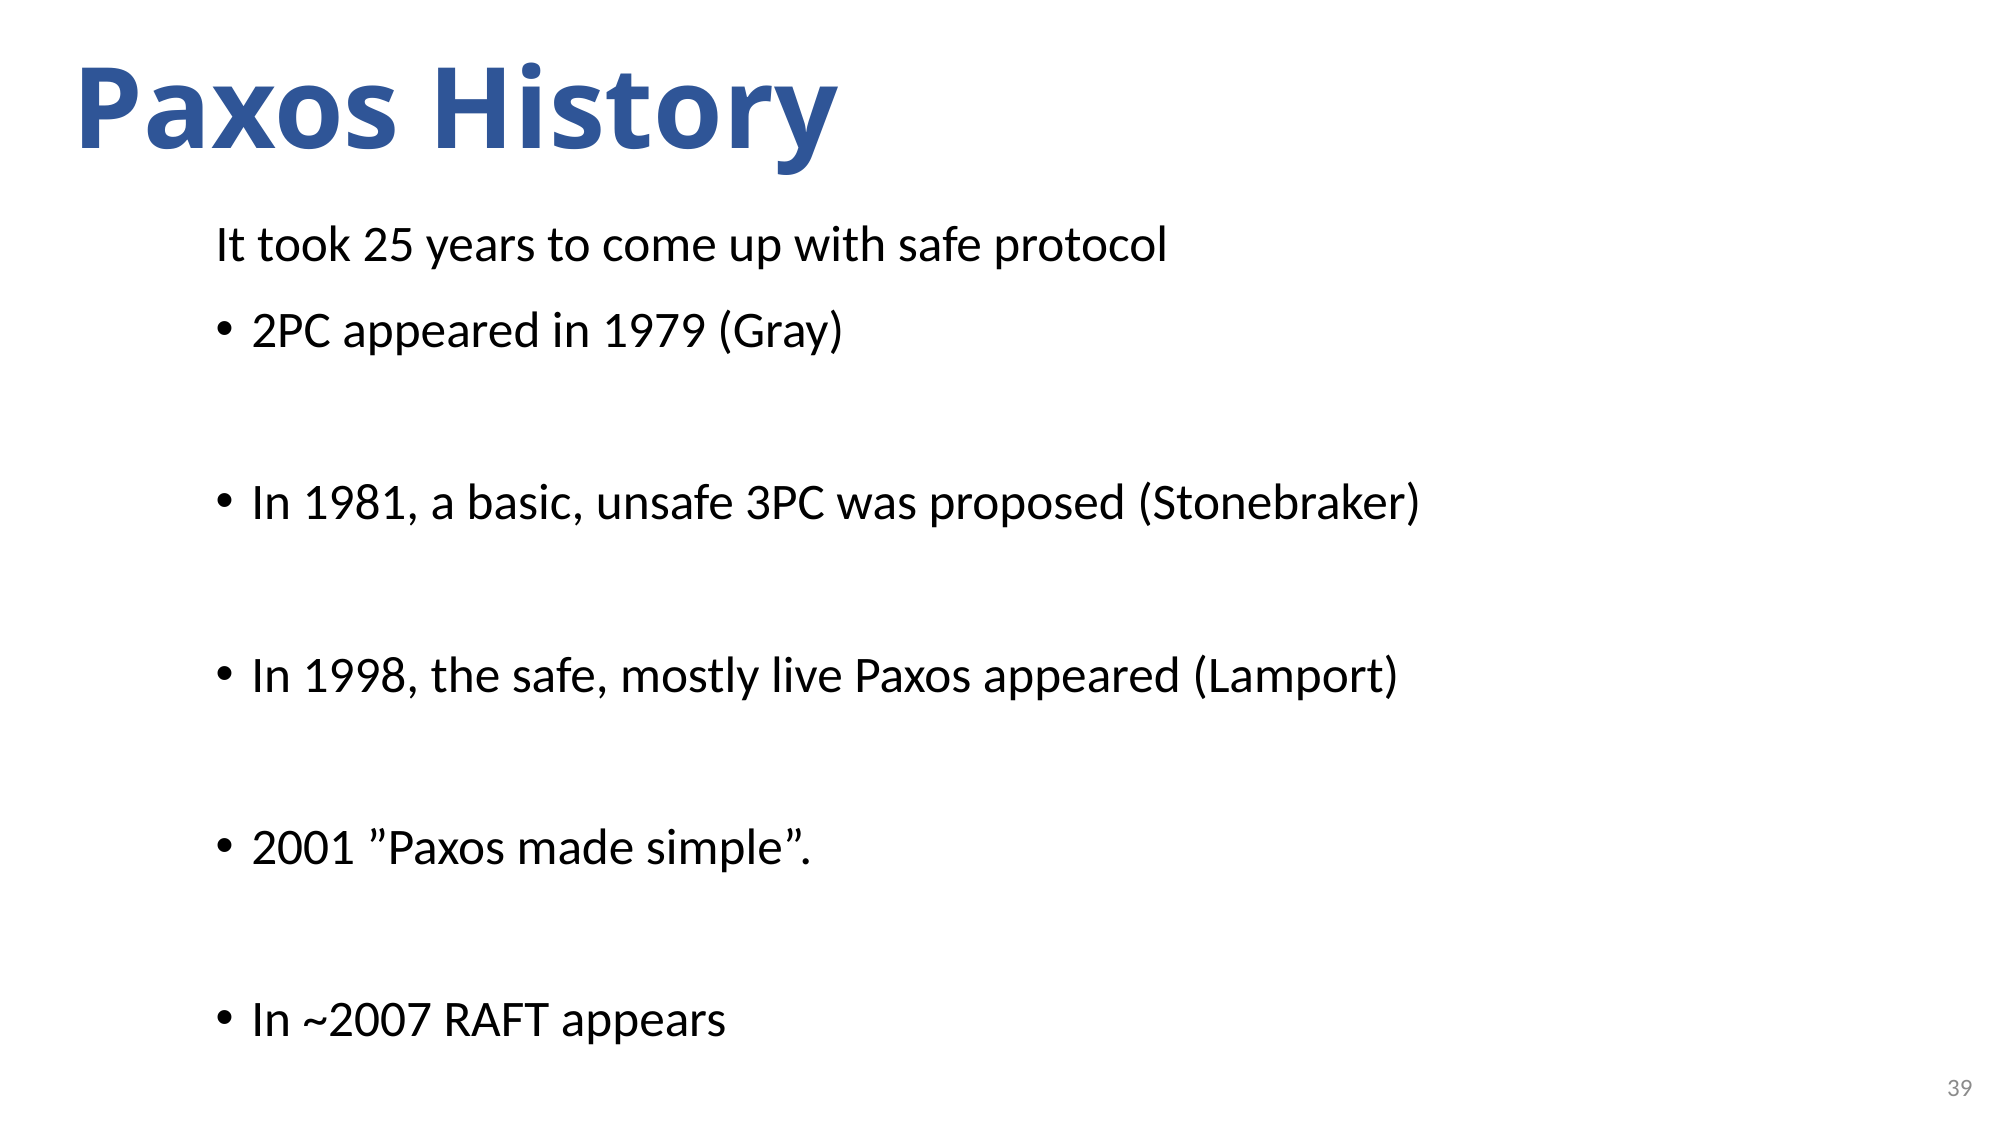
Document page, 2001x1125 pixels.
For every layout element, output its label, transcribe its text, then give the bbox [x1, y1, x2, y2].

slide_number 39 [1911, 1056, 1988, 1116]
list It took 25 years to come up with safe protocol 2PC appeared in 1979 (Gray) In 1981, a basic, unsafe 3PC was proposed (Stonebraker) In 1998, the safe, mostly live Paxos appeared (Lamport) 2001 ”Paxos made simple”. In ~2007 RAFT appears [200, 209, 1858, 1057]
title Paxos History [57, 15, 1937, 210]
